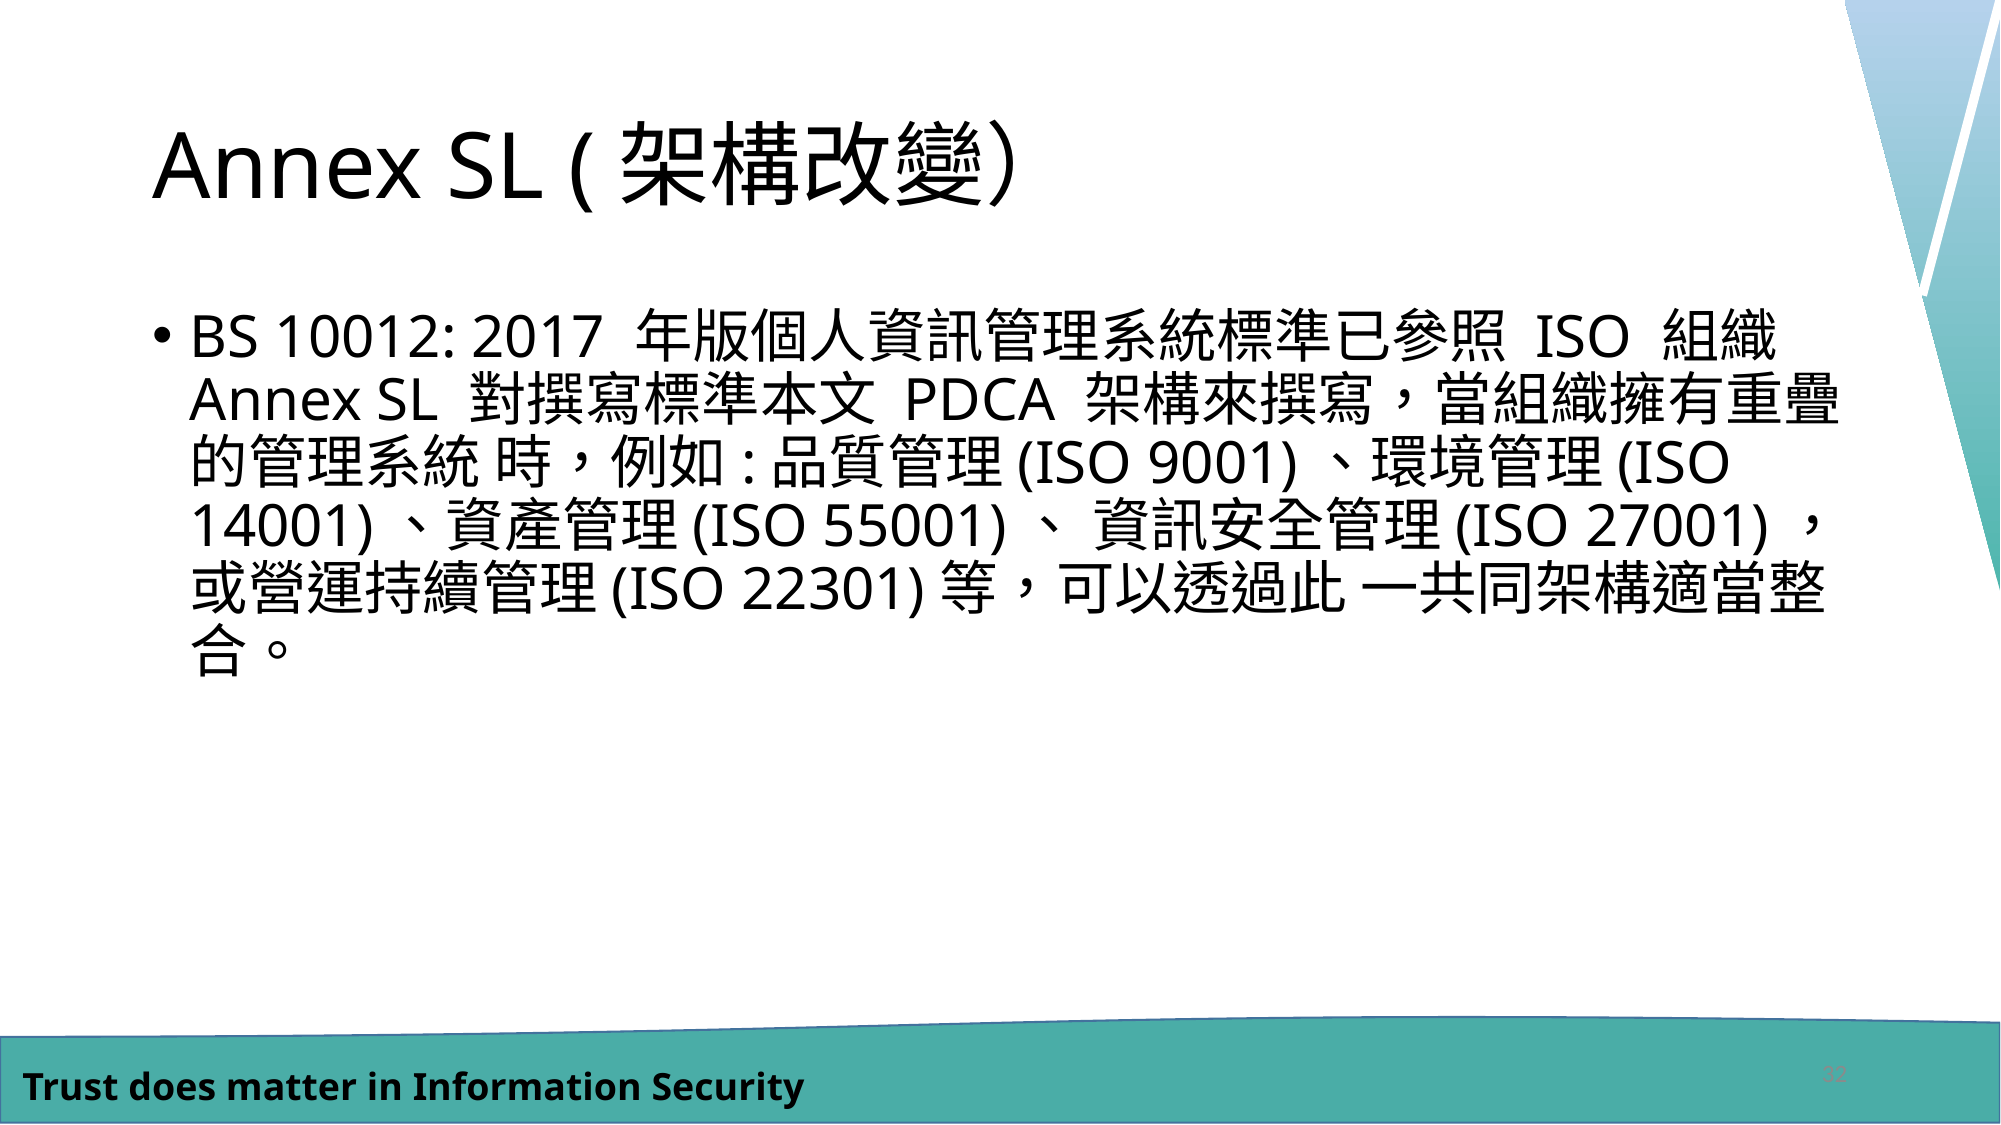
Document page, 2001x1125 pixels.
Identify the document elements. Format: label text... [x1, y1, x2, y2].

list BS 10012: 2017 年版個人資訊管理系統標準已參照 ISO 組織 Annex SL 對撰寫標準本文 PDCA 架構來撰寫，當組織擁有重疊的管理系統 時，例如:品質管理(ISO 9001)、環境管理(ISO 14001)、資產管理(ISO 55001)、 資訊安全管理(ISO 27001)，或營運持續管理(ISO 22301)等，可以透過此 一共同架構適當整合。 [137, 299, 1863, 1014]
slide_number 32 [1412, 1042, 1863, 1103]
title Annex SL (架構改變） [137, 59, 1863, 278]
